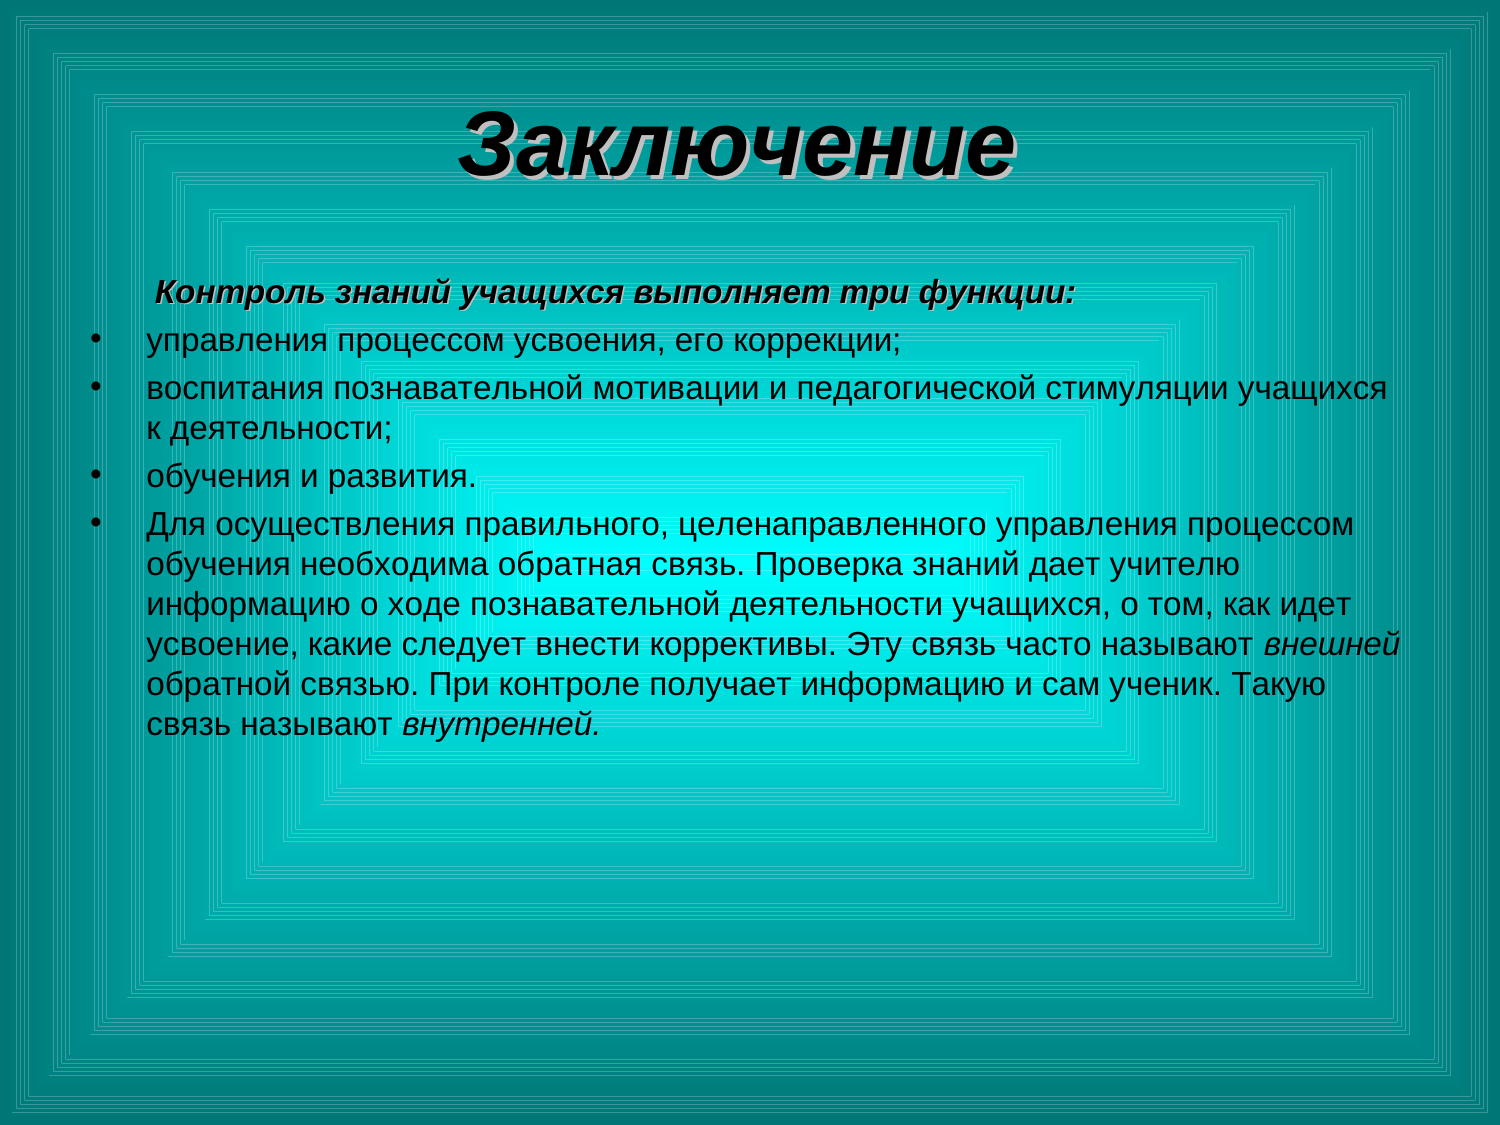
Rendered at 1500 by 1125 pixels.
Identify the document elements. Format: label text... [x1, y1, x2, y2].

text_box Контроль знаний учащихся выполняет три функции: управления процессом усвоения, его коррекции; воспитания познавательной мотивации и педагогической стимуляции учащихся к деятельности; обучения и развития. Для осуществления правильного, целенаправленного управления процессом обучения необходима обратная связь. Проверка знаний дает учителю информацию о ходе познавательной деятельности учащихся, о том, как идет усвоение, какие следует внести коррективы. Эту связь часто называют внешней обратной связью. При контроле получает информацию и сам ученик. Такую связь называют внутренней. [74, 262, 1425, 1005]
title Заключение [75, 45, 1425, 233]
